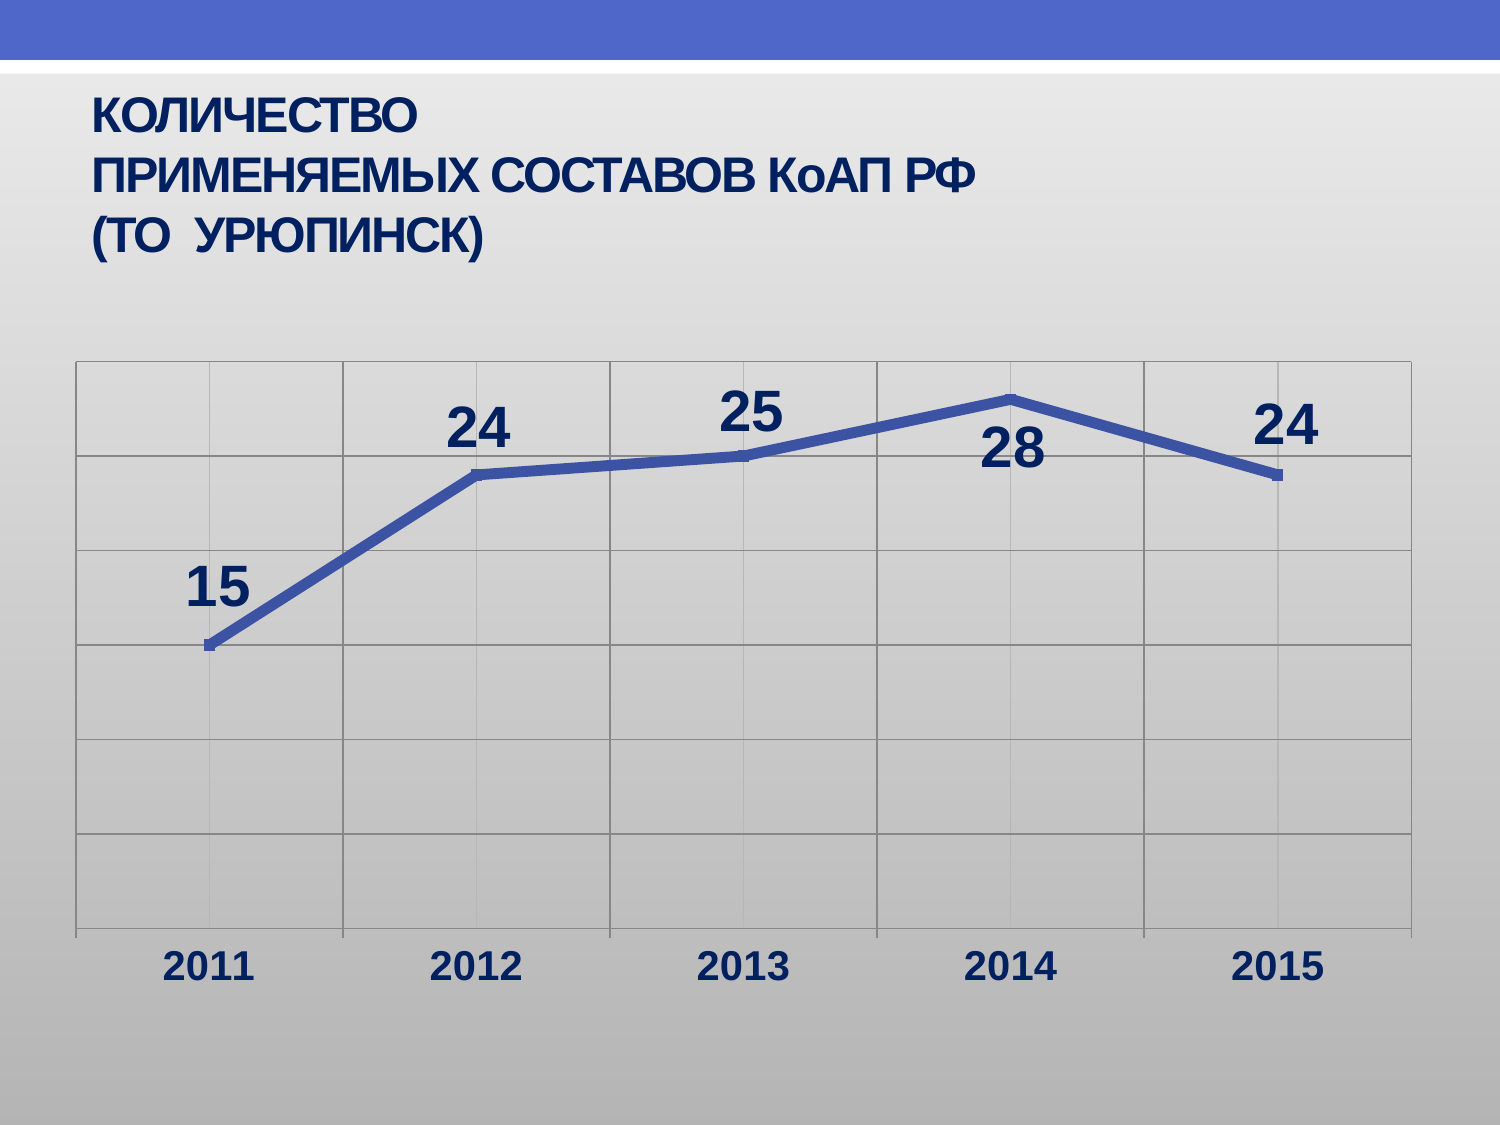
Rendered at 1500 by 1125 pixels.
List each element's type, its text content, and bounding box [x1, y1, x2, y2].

chart [74, 314, 1426, 1006]
title КОЛИЧЕСТВО ПРИМЕНЯЕМЫХ СОСТАВОВ КоАП РФ (ТО УРЮПИНСК) [76, 42, 1427, 303]
